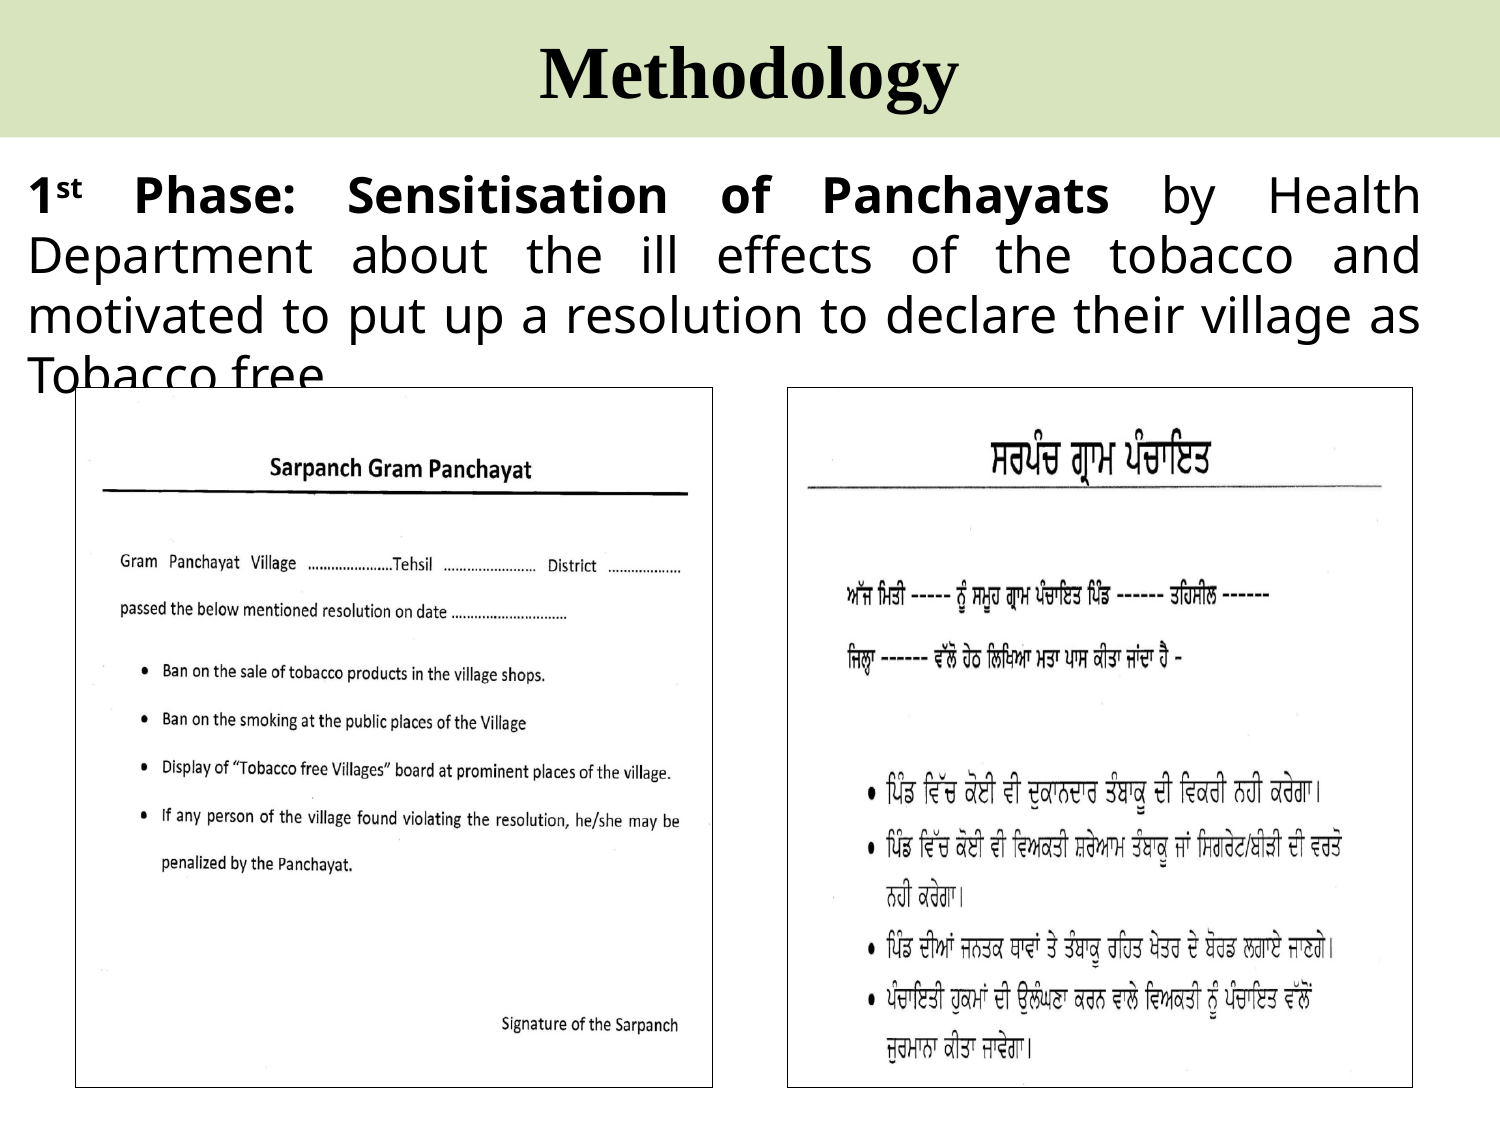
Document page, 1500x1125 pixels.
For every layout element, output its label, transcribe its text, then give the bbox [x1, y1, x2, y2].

picture [787, 387, 1413, 1088]
title Methodology [0, 0, 1500, 138]
list 1st Phase: Sensitisation of Panchayats by Health Department about the ill effects of the tobacco and motivated to put up a resolution to declare their village as Tobacco free [12, 156, 1438, 369]
picture [74, 387, 713, 1088]
